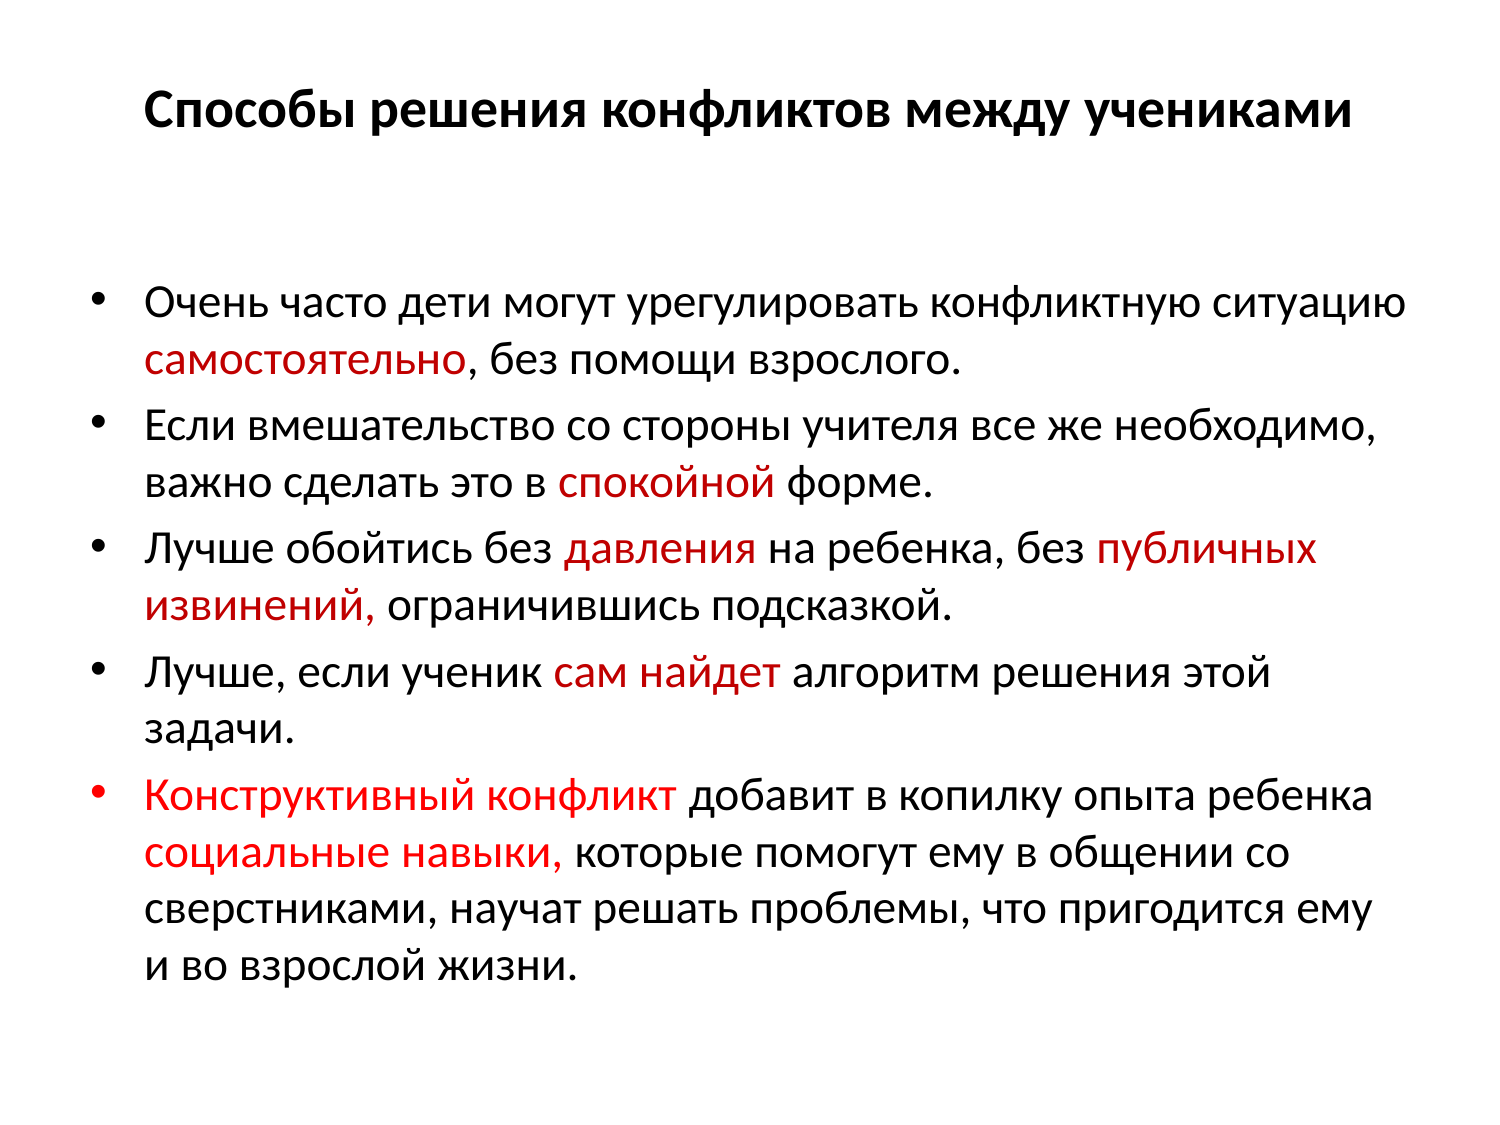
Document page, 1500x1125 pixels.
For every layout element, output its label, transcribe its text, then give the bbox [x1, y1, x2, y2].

list Очень часто дети могут урегулировать конфликтную ситуацию самостоятельно, без помощи взрослого. Если вмешательство со стороны учителя все же необходимо, важно сделать это в спокойной форме. Лучше обойтись без давления на ребенка, без публичных извинений, ограничившись подсказкой. Лучше, если ученик сам найдет алгоритм решения этой задачи. Конструктивный конфликт добавит в копилку опыта ребенка социальные навыки, которые помогут ему в общении со сверстниками, научат решать проблемы, что пригодится ему и во взрослой жизни. [75, 262, 1425, 1005]
title Способы решения конфликтов между учениками [75, 45, 1425, 233]
